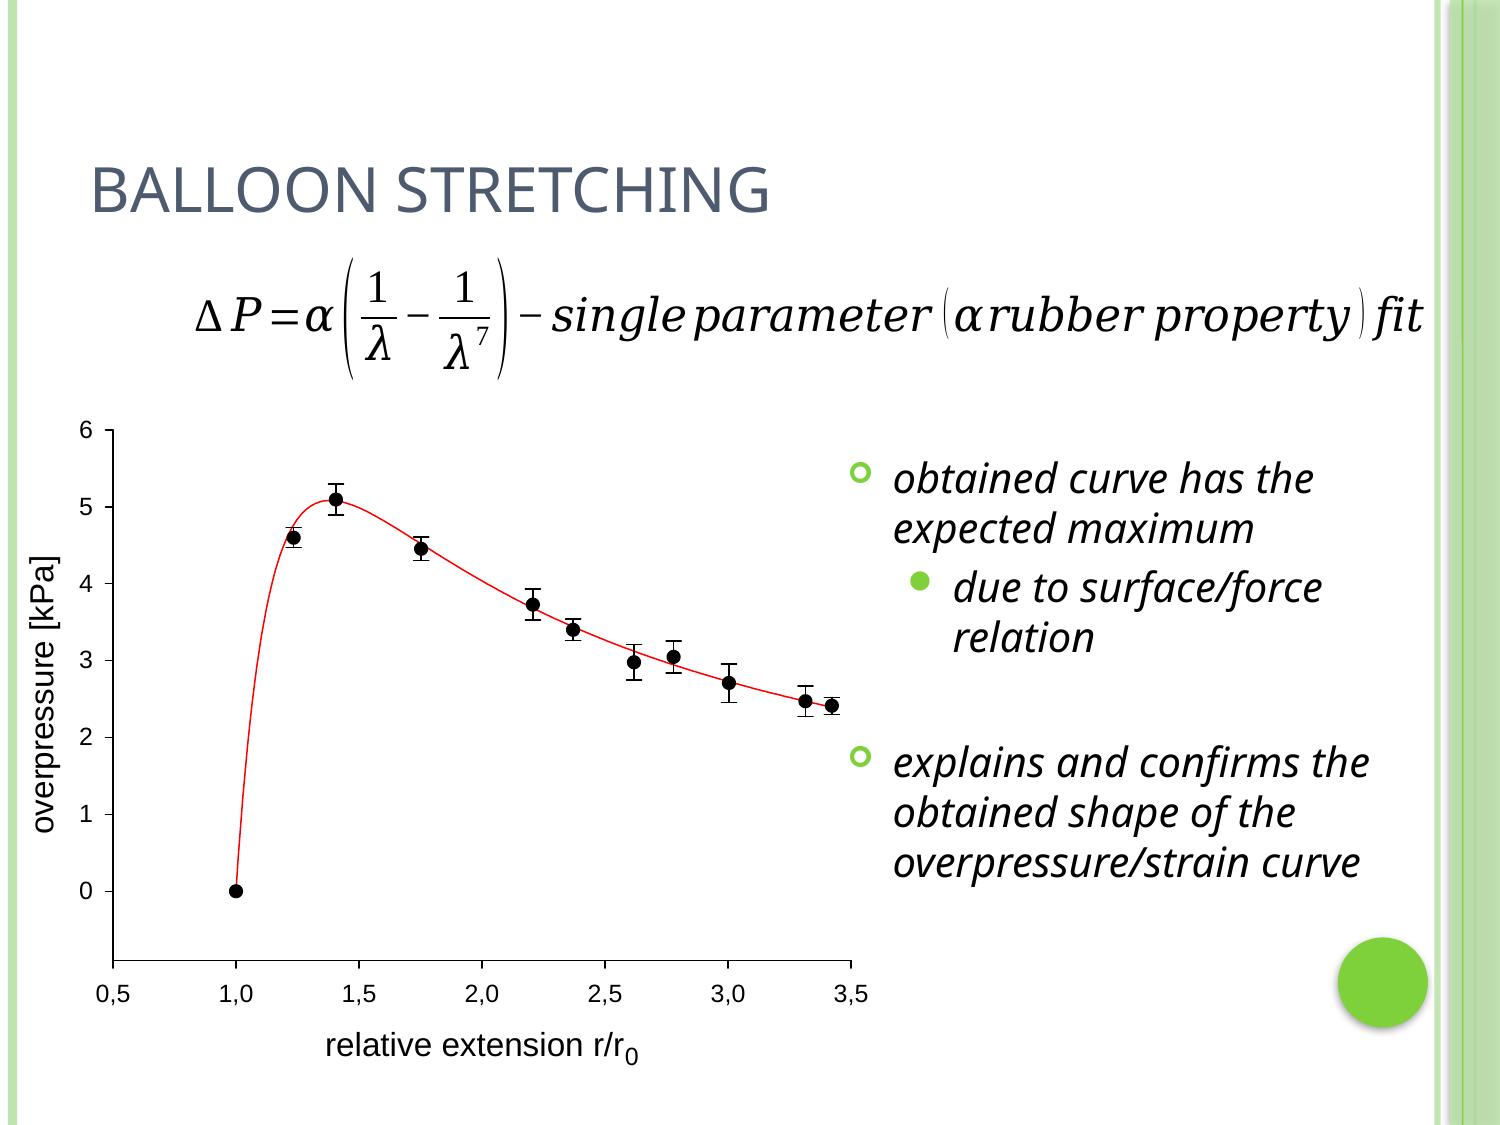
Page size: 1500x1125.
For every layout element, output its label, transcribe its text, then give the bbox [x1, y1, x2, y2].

title Balloon stretching [75, 45, 1300, 233]
list obtained curve has the expected maximum due to surface/force relation explains and confirms the obtained shape of the overpressure/strain curve [898, 444, 1428, 1062]
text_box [19, 319, 893, 1077]
